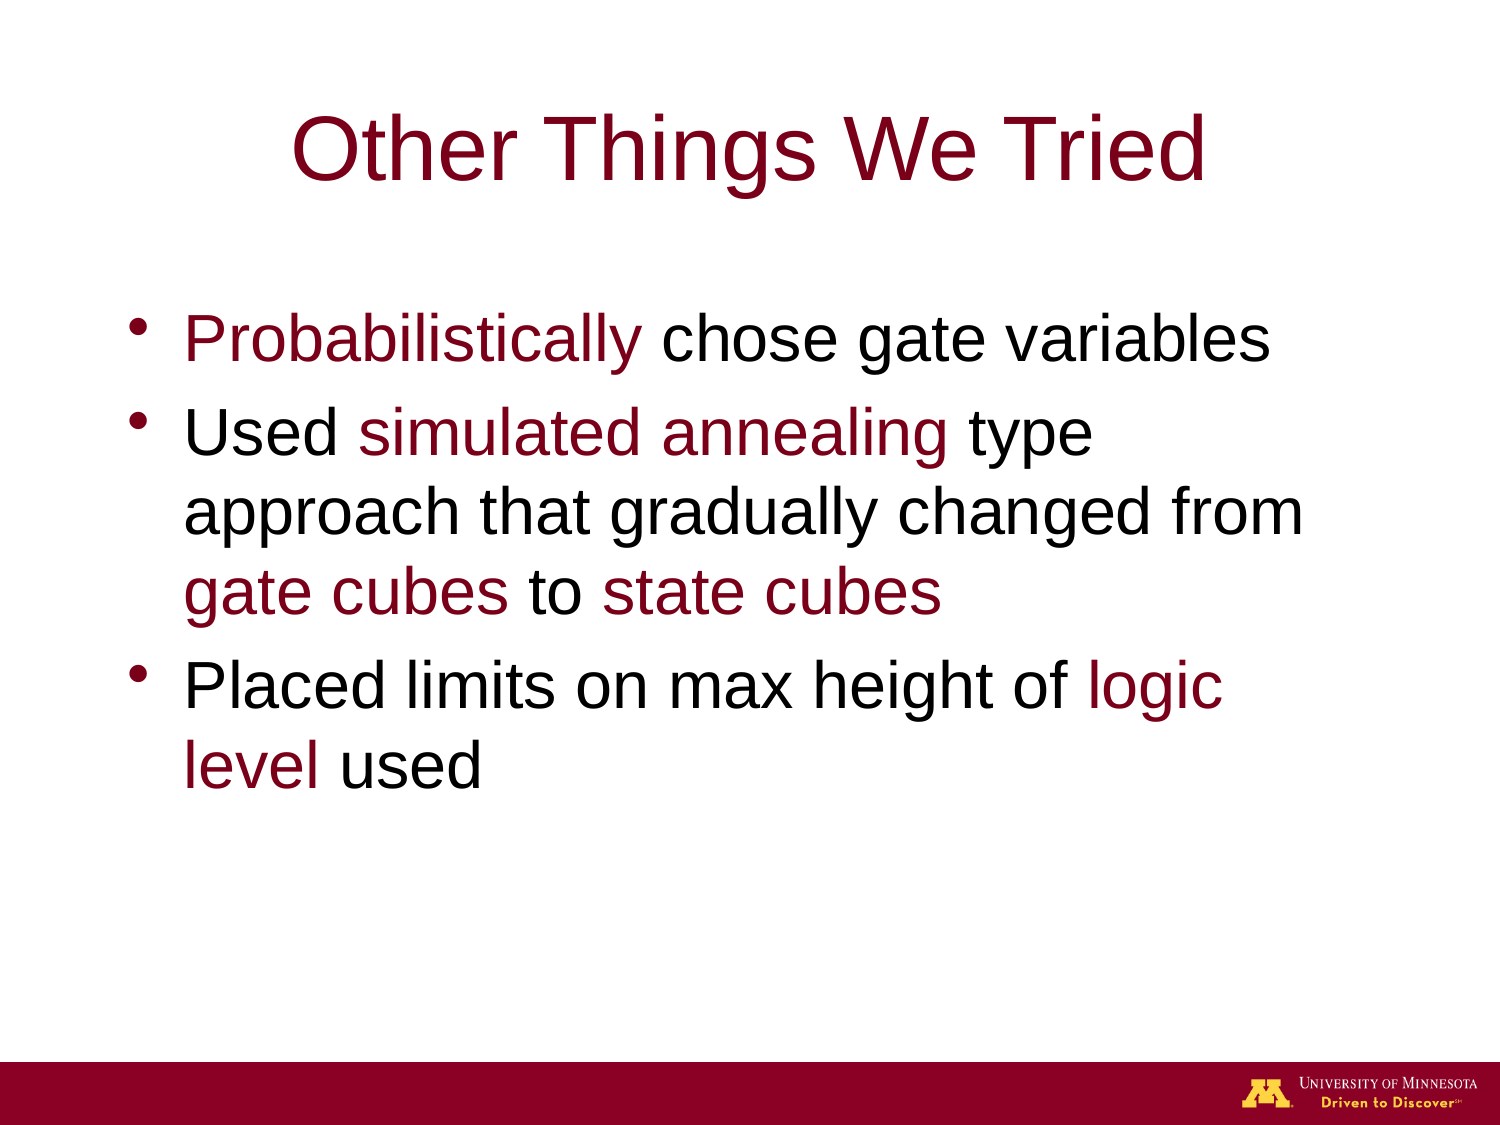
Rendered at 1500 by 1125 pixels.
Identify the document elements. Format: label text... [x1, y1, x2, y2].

picture [0, 1062, 1500, 1125]
list Probabilistically chose gate variables Used simulated annealing type approach that gradually changed from gate cubes to state cubes Placed limits on max height of logic level used [112, 287, 1388, 938]
title Other Things We Tried [112, 49, 1388, 238]
